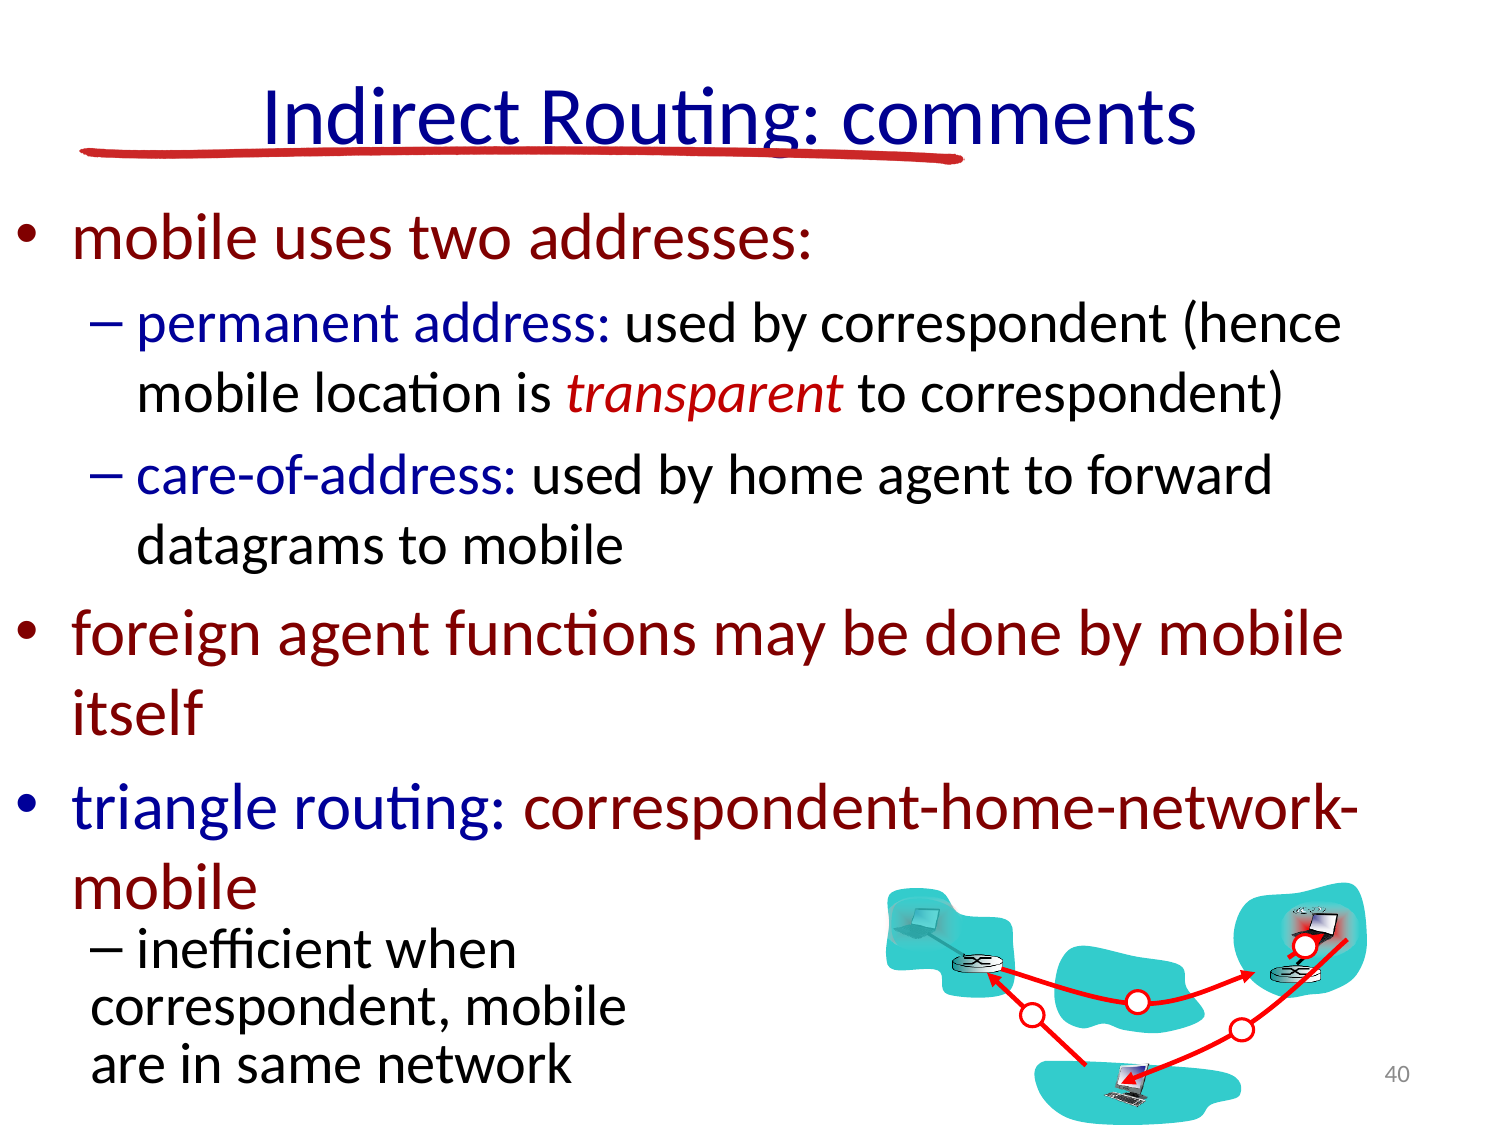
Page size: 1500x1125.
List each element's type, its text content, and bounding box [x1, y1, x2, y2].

picture [74, 141, 975, 170]
title Indirect Routing: comments [64, 17, 1397, 185]
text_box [882, 876, 1368, 1125]
list mobile uses two addresses: permanent address: used by correspondent (hence mobile location is transparent to correspondent) care-of-address: used by home agent to forward datagrams to mobile foreign agent functions may be done by mobile itself triangle routing: correspondent-home-network-mobile inefficient when correspondent, mobile are in same network [0, 185, 1500, 948]
slide_number 40 [1372, 1042, 1425, 1103]
